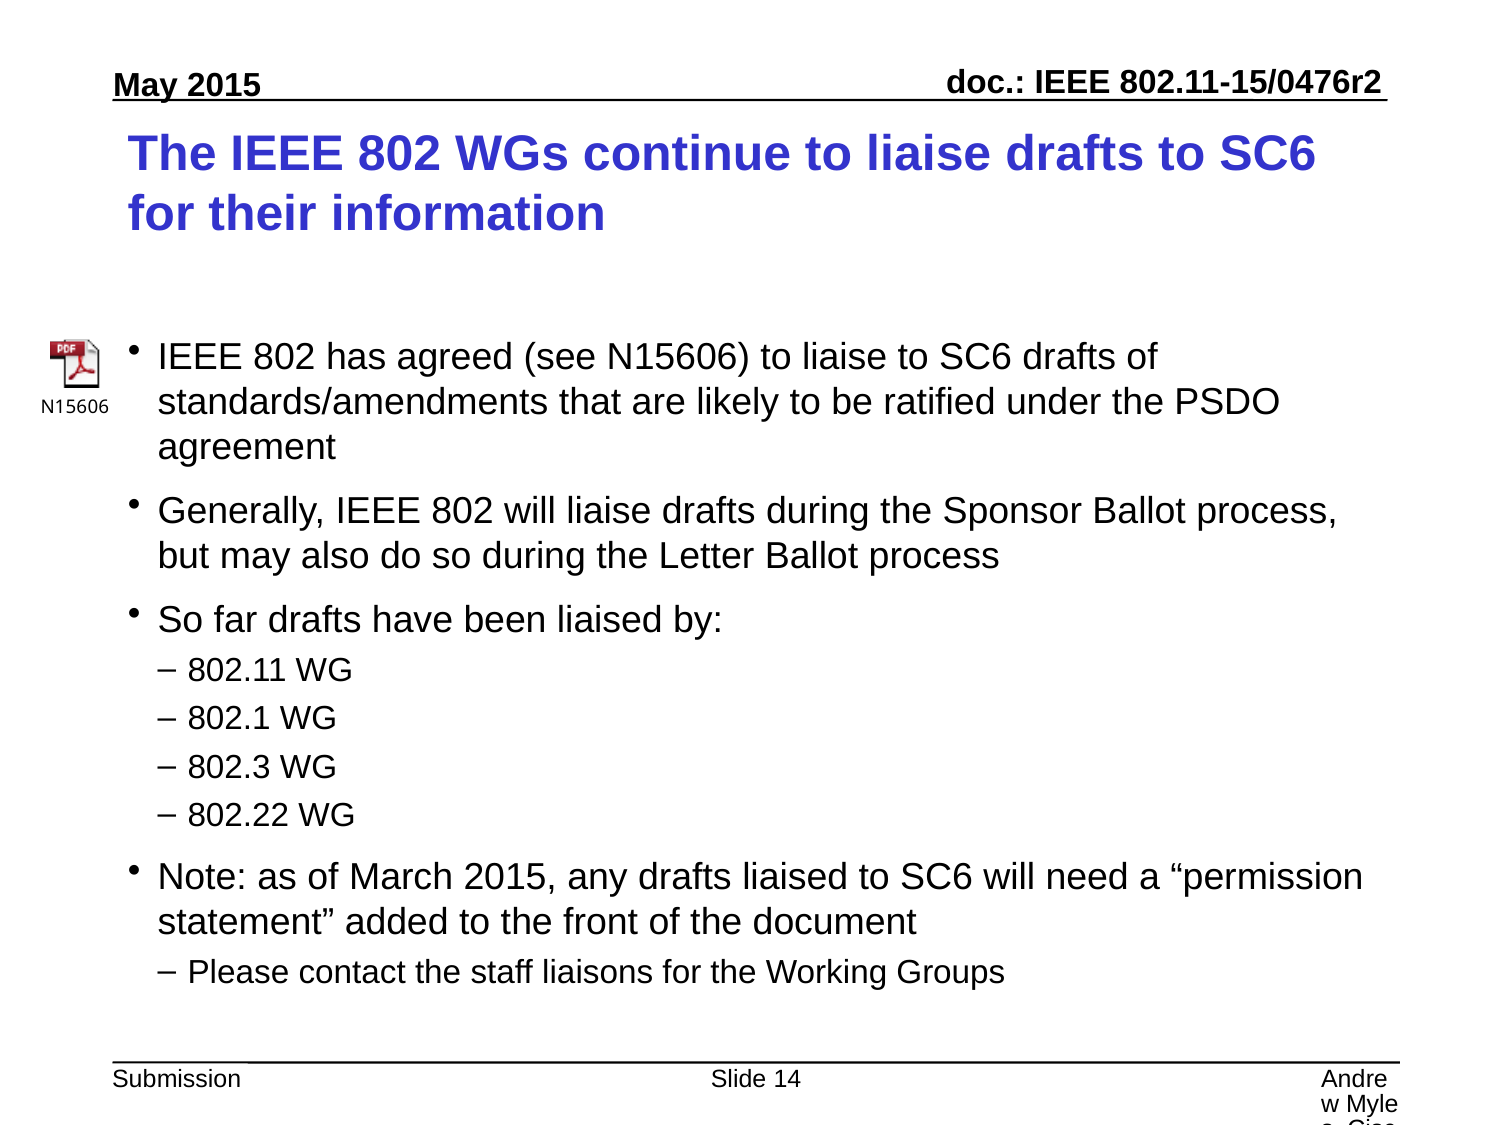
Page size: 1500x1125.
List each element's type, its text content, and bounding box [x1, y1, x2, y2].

slide_number Slide 14 [709, 1061, 803, 1093]
footer Andrew Myles, Cisco [1320, 1061, 1402, 1093]
list IEEE 802 has agreed (see N15606) to liaise to SC6 drafts of standards/amendments that are likely to be ratified under the PSDO agreement Generally, IEEE 802 will liaise drafts during the Sponsor Ballot process, but may also do so during the Letter Ballot process So far drafts have been liaised by: 802.11 WG 802.1 WG 802.3 WG 802.22 WG Note: as of March 2015, any drafts liaised to SC6 will need a “permission statement” added to the front of the document Please contact the staff liaisons for the Working Groups [112, 324, 1388, 1000]
title The IEEE 802 WGs continue to liaise drafts to SC6 for their information [112, 112, 1388, 288]
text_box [0, 337, 151, 465]
